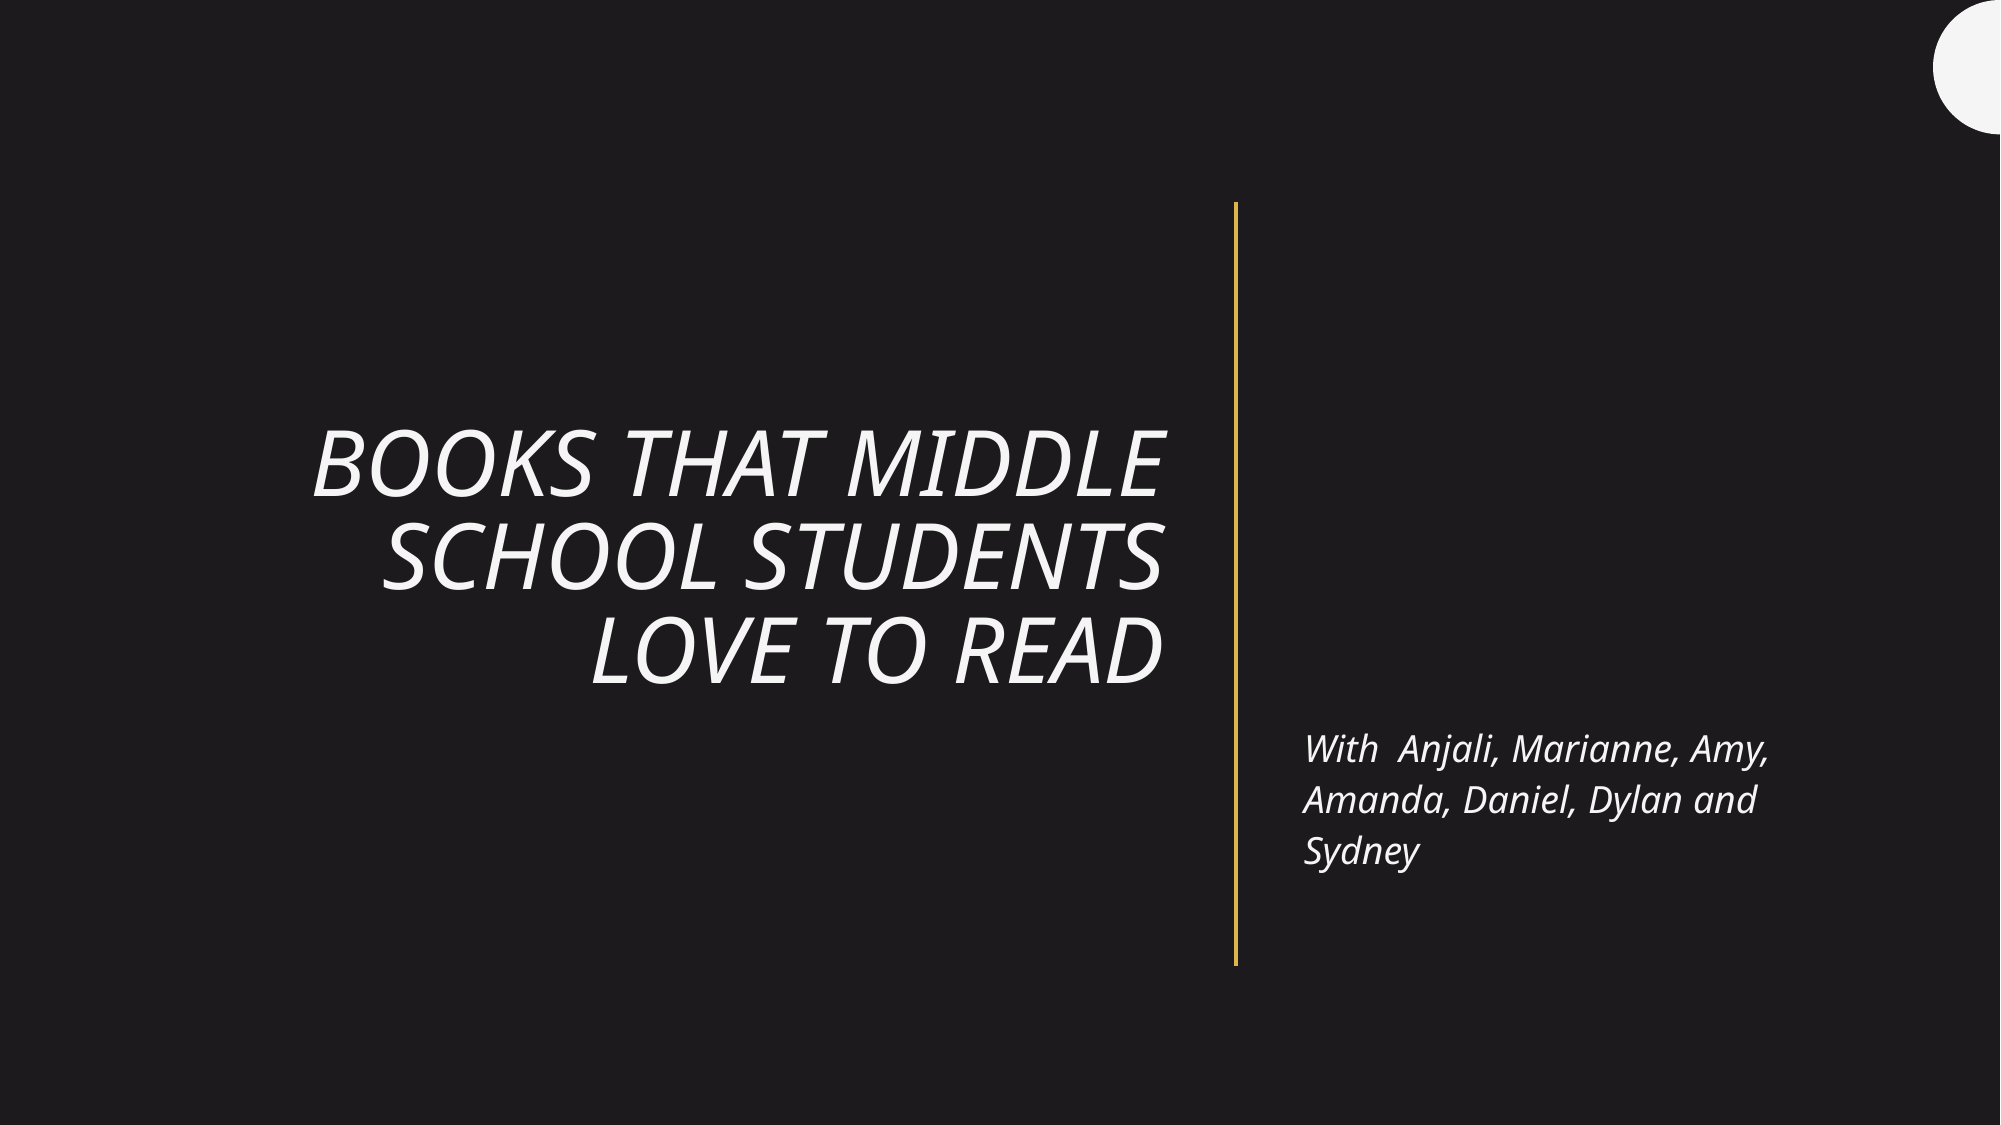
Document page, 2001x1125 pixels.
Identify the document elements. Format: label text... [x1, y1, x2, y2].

text_box [0, 0, 2000, 1125]
text_box [1933, 0, 2000, 135]
subtitle With Anjali, Marianne, Amy, Amanda, Daniel, Dylan and Sydney [1288, 105, 1894, 1018]
title Books that middle school students love to read [158, 105, 1181, 1018]
